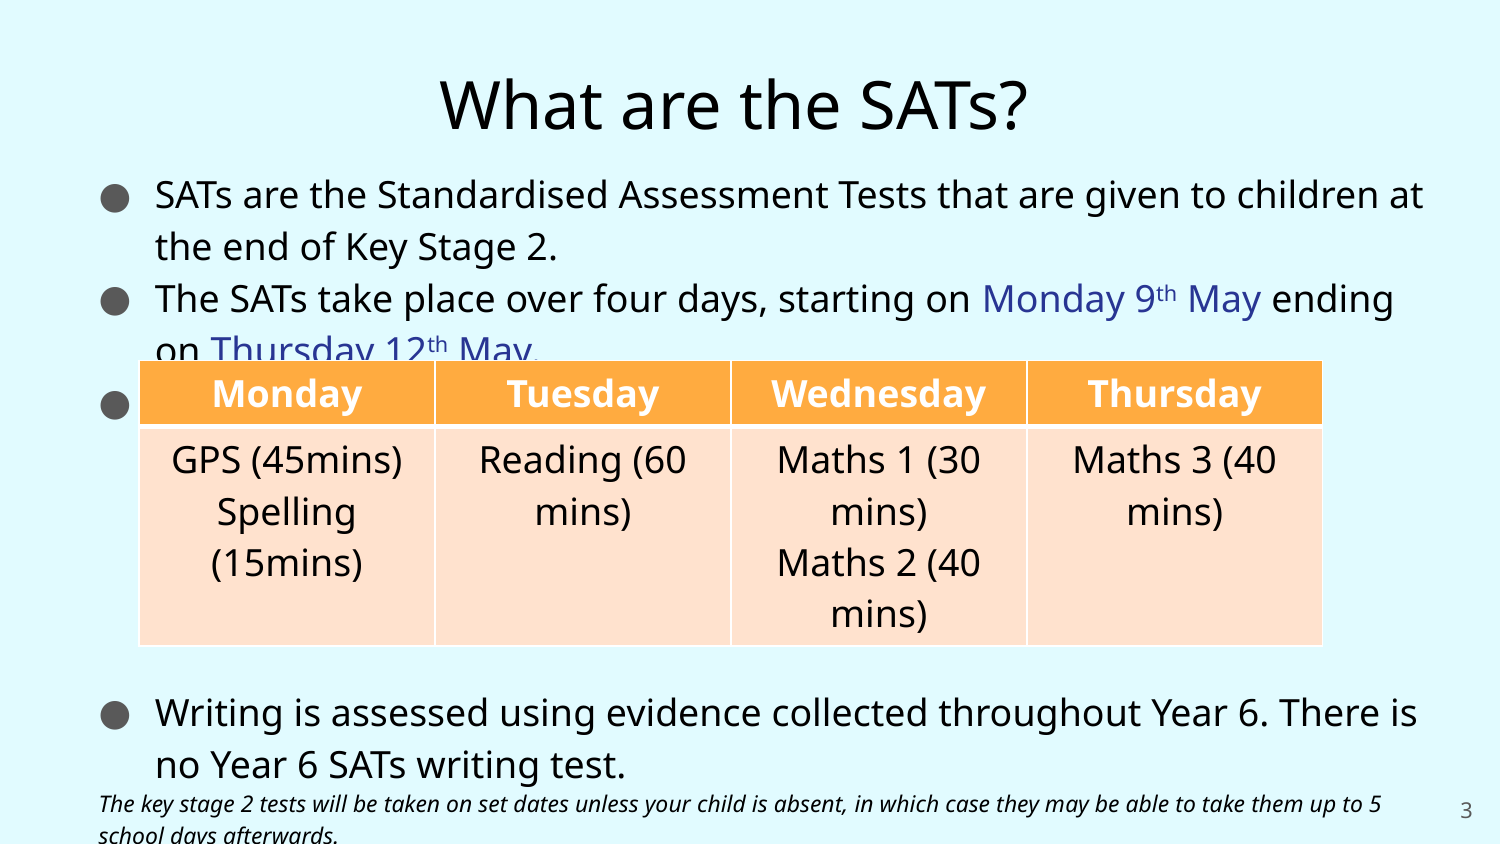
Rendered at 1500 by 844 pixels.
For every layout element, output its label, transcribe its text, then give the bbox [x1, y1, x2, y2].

table_cell GPS (45mins) Spelling (15mins) [140, 429, 434, 645]
table_cell Maths 3 (40 mins) [1028, 429, 1322, 645]
title What are the SATs? [43, 48, 1442, 120]
table_header Monday [140, 361, 434, 424]
list SATs are the Standardised Assessment Tests that are given to children at the end of Key Stage 2. The SATs take place over four days, starting on Monday 9th May ending on Thursday 12th May. The SATs papers consist of: Writing is assessed using evidence collected throughout Year 6. There is no Year 6 SATs writing test. The key stage 2 tests will be taken on set dates unless your child is absent, in which case they may be able to take them up to 5 school days afterwards. [64, 149, 1463, 812]
table_header Wednesday [732, 361, 1026, 424]
slide_number 3 [1398, 779, 1488, 844]
table_cell Reading (60 mins) [436, 429, 730, 645]
table_cell Maths 1 (30 mins) Maths 2 (40 mins) [732, 429, 1026, 645]
table_header Tuesday [436, 361, 730, 424]
table_header Thursday [1028, 361, 1322, 424]
